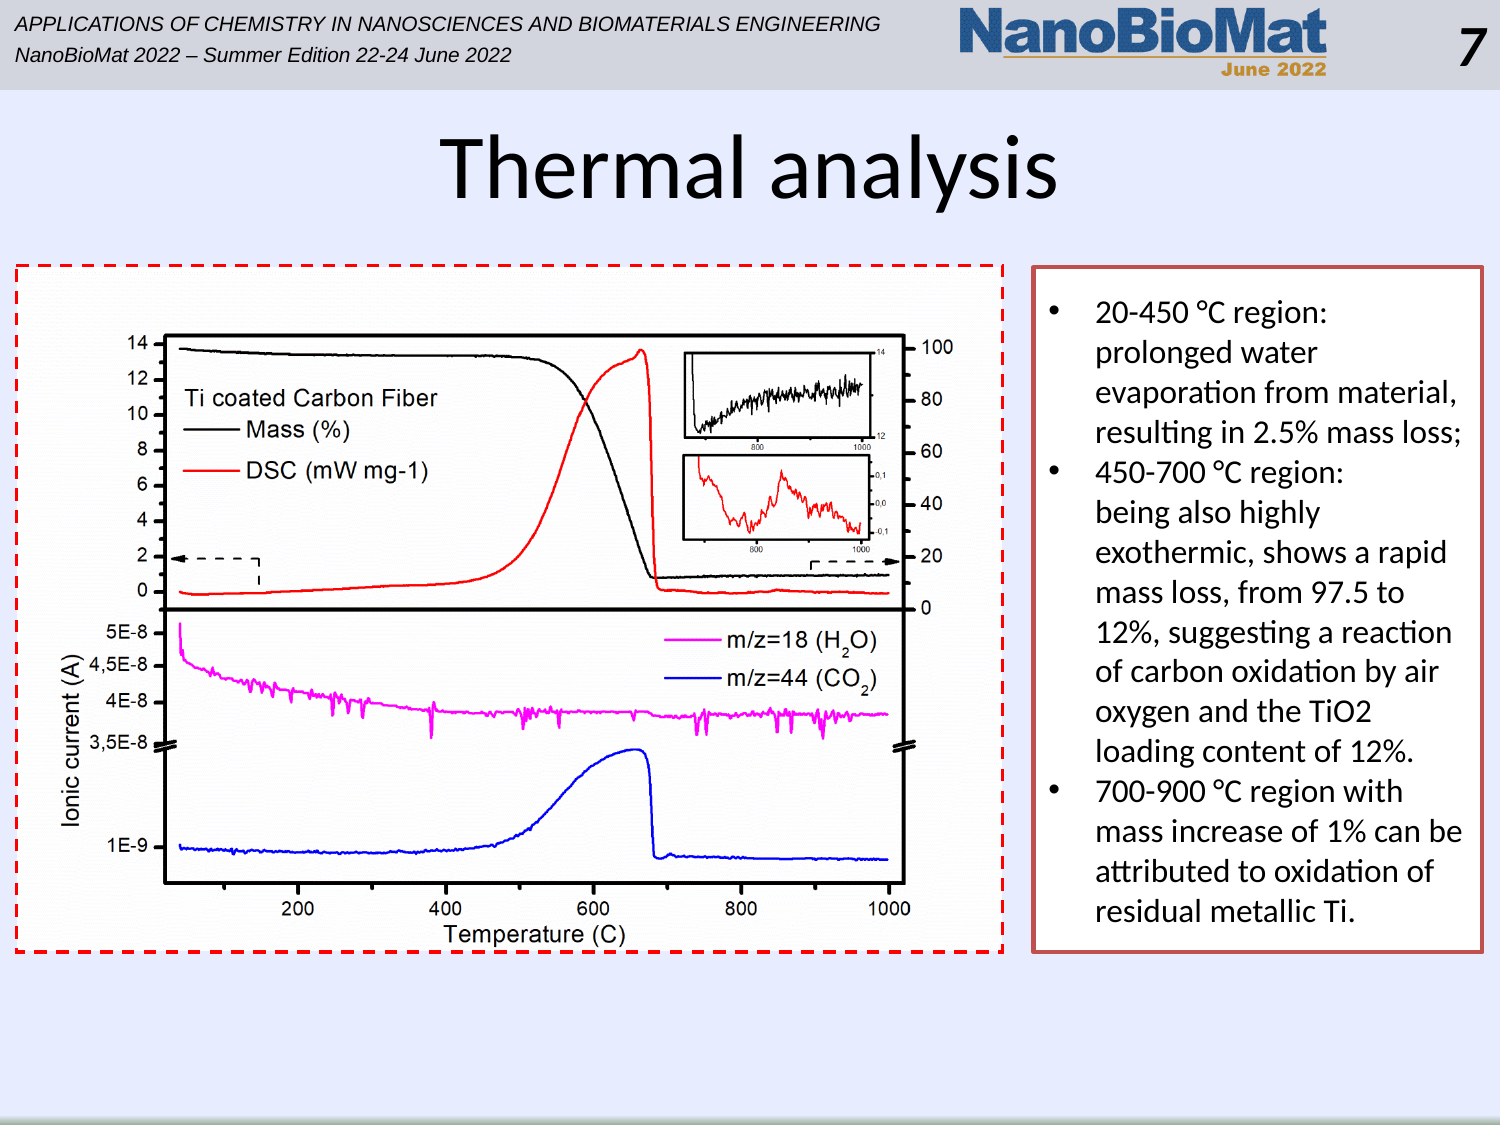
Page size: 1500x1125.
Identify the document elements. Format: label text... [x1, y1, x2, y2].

text_box 7 [1358, 0, 1500, 86]
text_box [0, 0, 1500, 92]
text_box APPLICATIONS OF CHEMISTRY IN NANOSCIENCES AND BIOMATERIALS ENGINEERING NanoBioMat 2022 – Summer Edition 22-24 June 2022 [0, 0, 948, 79]
title Thermal analysis [75, 92, 1425, 256]
text_box 20-450 °C region: prolonged water evaporation from material, resulting in 2.5% mass loss; 450-700 °C region: being also highly exothermic, shows a rapid mass loss, from 97.5 to 12%, suggesting a reaction of carbon oxidation by air oxygen and the TiO2 loading content of 12%. 700-900 °C region with mass increase of 1% can be attributed to oxidation of residual metallic Ti. [1031, 265, 1484, 954]
picture [17, 266, 1002, 951]
picture [950, 0, 1334, 82]
